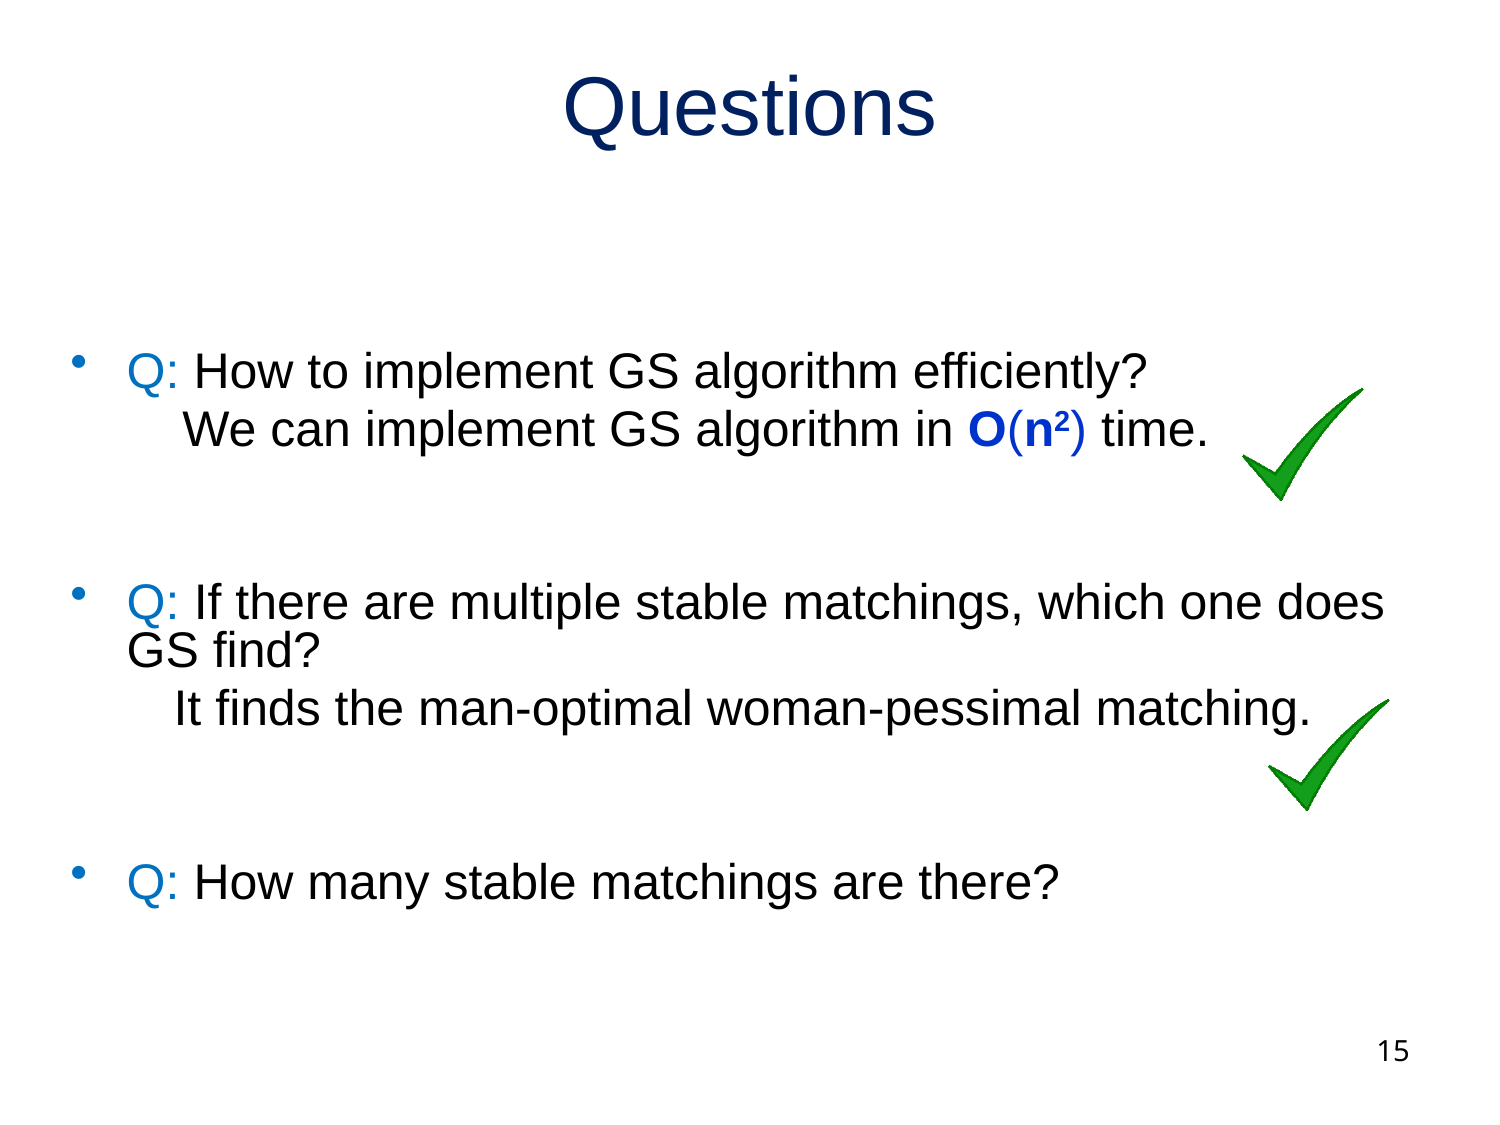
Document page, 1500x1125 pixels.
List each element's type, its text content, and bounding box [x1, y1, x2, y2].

slide_number 15 [1074, 1024, 1425, 1103]
picture [1267, 697, 1390, 812]
picture [1241, 387, 1364, 501]
list Q: How to implement GS algorithm efficiently? We can implement GS algorithm in O(n2) time. Q: If there are multiple stable matchings, which one does GS find? It finds the man-optimal woman-pessimal matching. Q: How many stable matchings are there? [55, 262, 1467, 1005]
title Questions [75, 45, 1425, 233]
